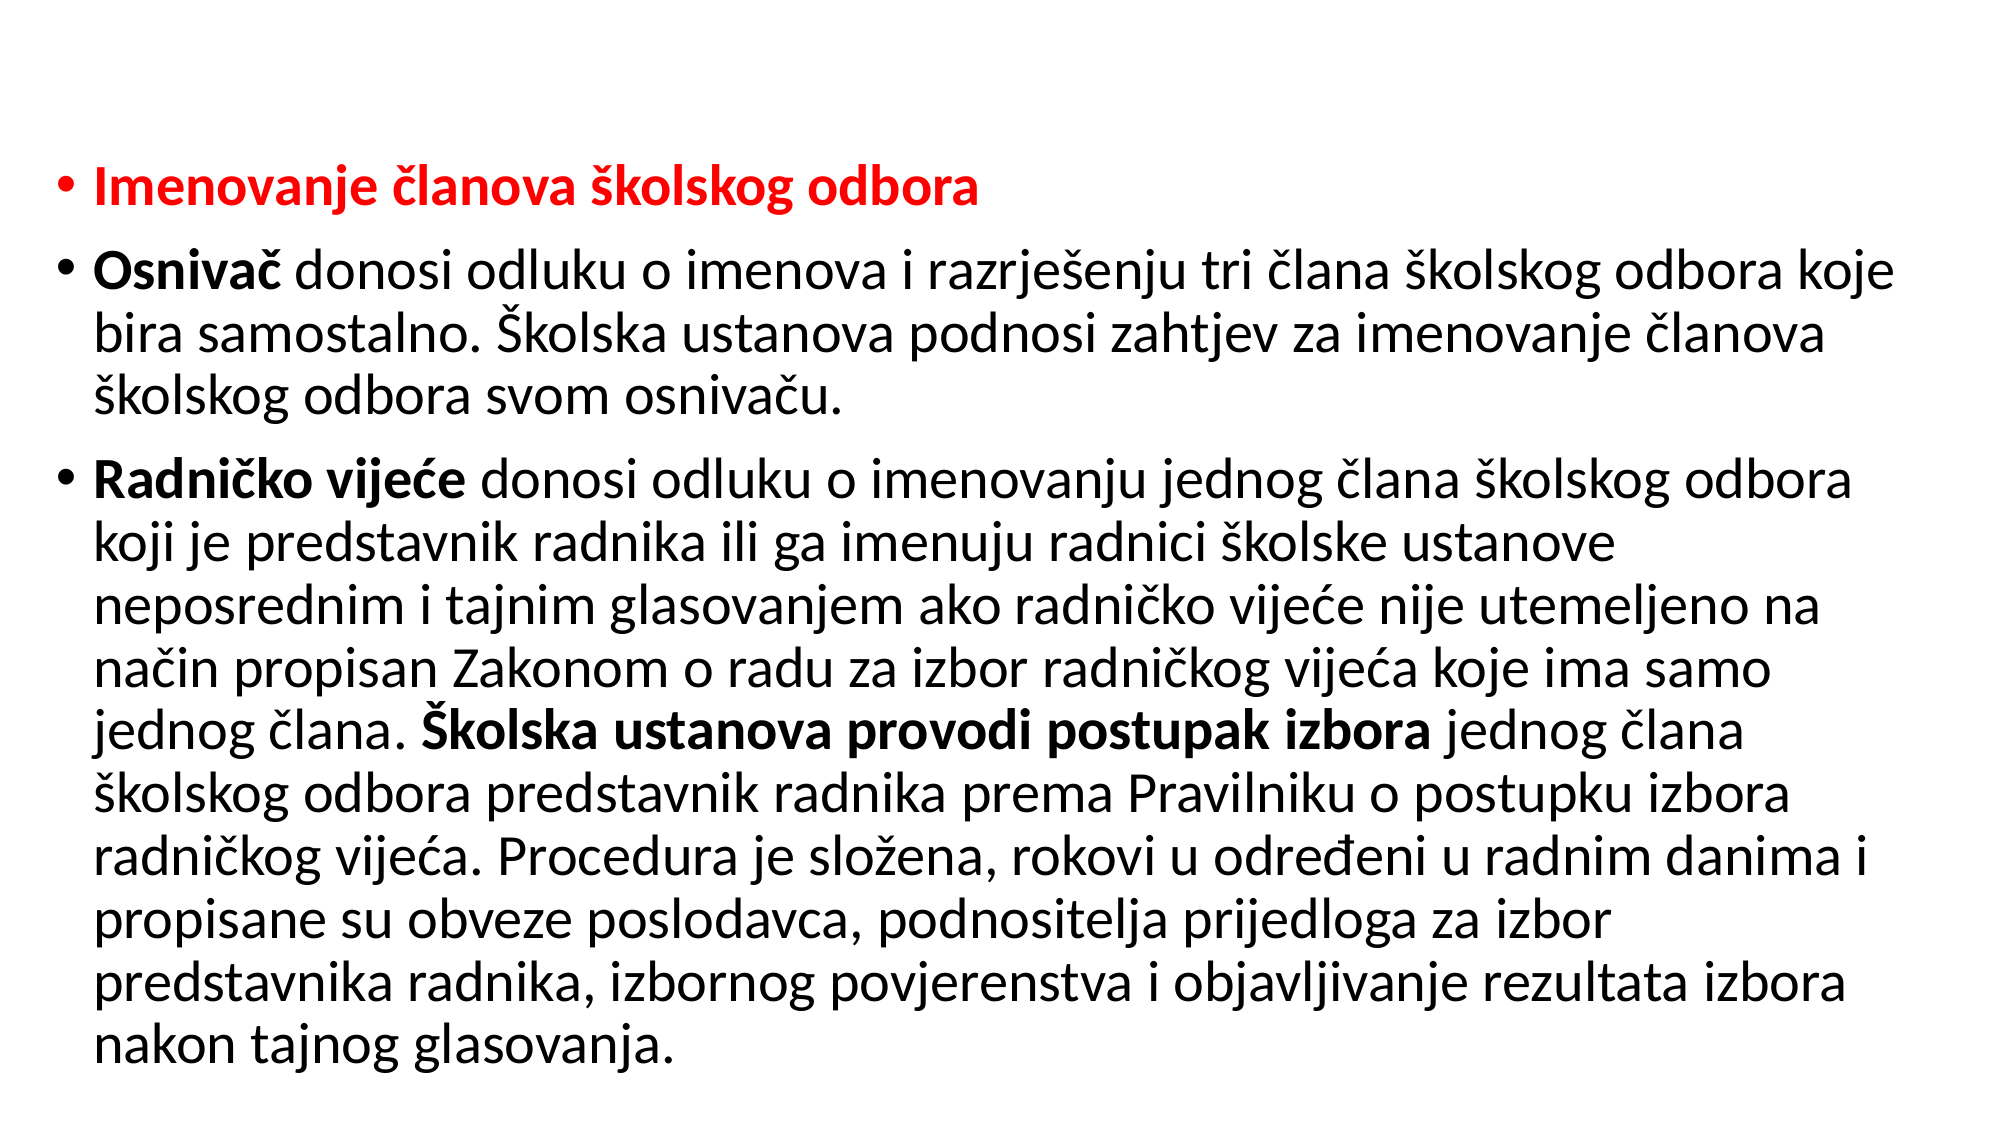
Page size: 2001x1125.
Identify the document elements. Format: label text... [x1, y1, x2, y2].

list Imenovanje članova školskog odbora Osnivač donosi odluku o imenova i razrješenju tri člana školskog odbora koje bira samostalno. Školska ustanova podnosi zahtjev za imenovanje članova školskog odbora svom osnivaču. Radničko vijeće donosi odluku o imenovanju jednog člana školskog odbora koji je predstavnik radnika ili ga imenuju radnici školske ustanove neposrednim i tajnim glasovanjem ako radničko vijeće nije utemeljeno na način propisan Zakonom o radu za izbor radničkog vijeća koje ima samo jednog člana. Školska ustanova provodi postupak izbora jednog člana školskog odbora predstavnik radnika prema Pravilniku o postupku izbora radničkog vijeća. Procedura je složena, rokovi u određeni u radnim danima i propisane su obveze poslodavca, podnositelja prijedloga za izbor predstavnika radnika, izbornog povjerenstva i objavljivanje rezultata izbora nakon tajnog glasovanja. [40, 147, 1923, 1103]
